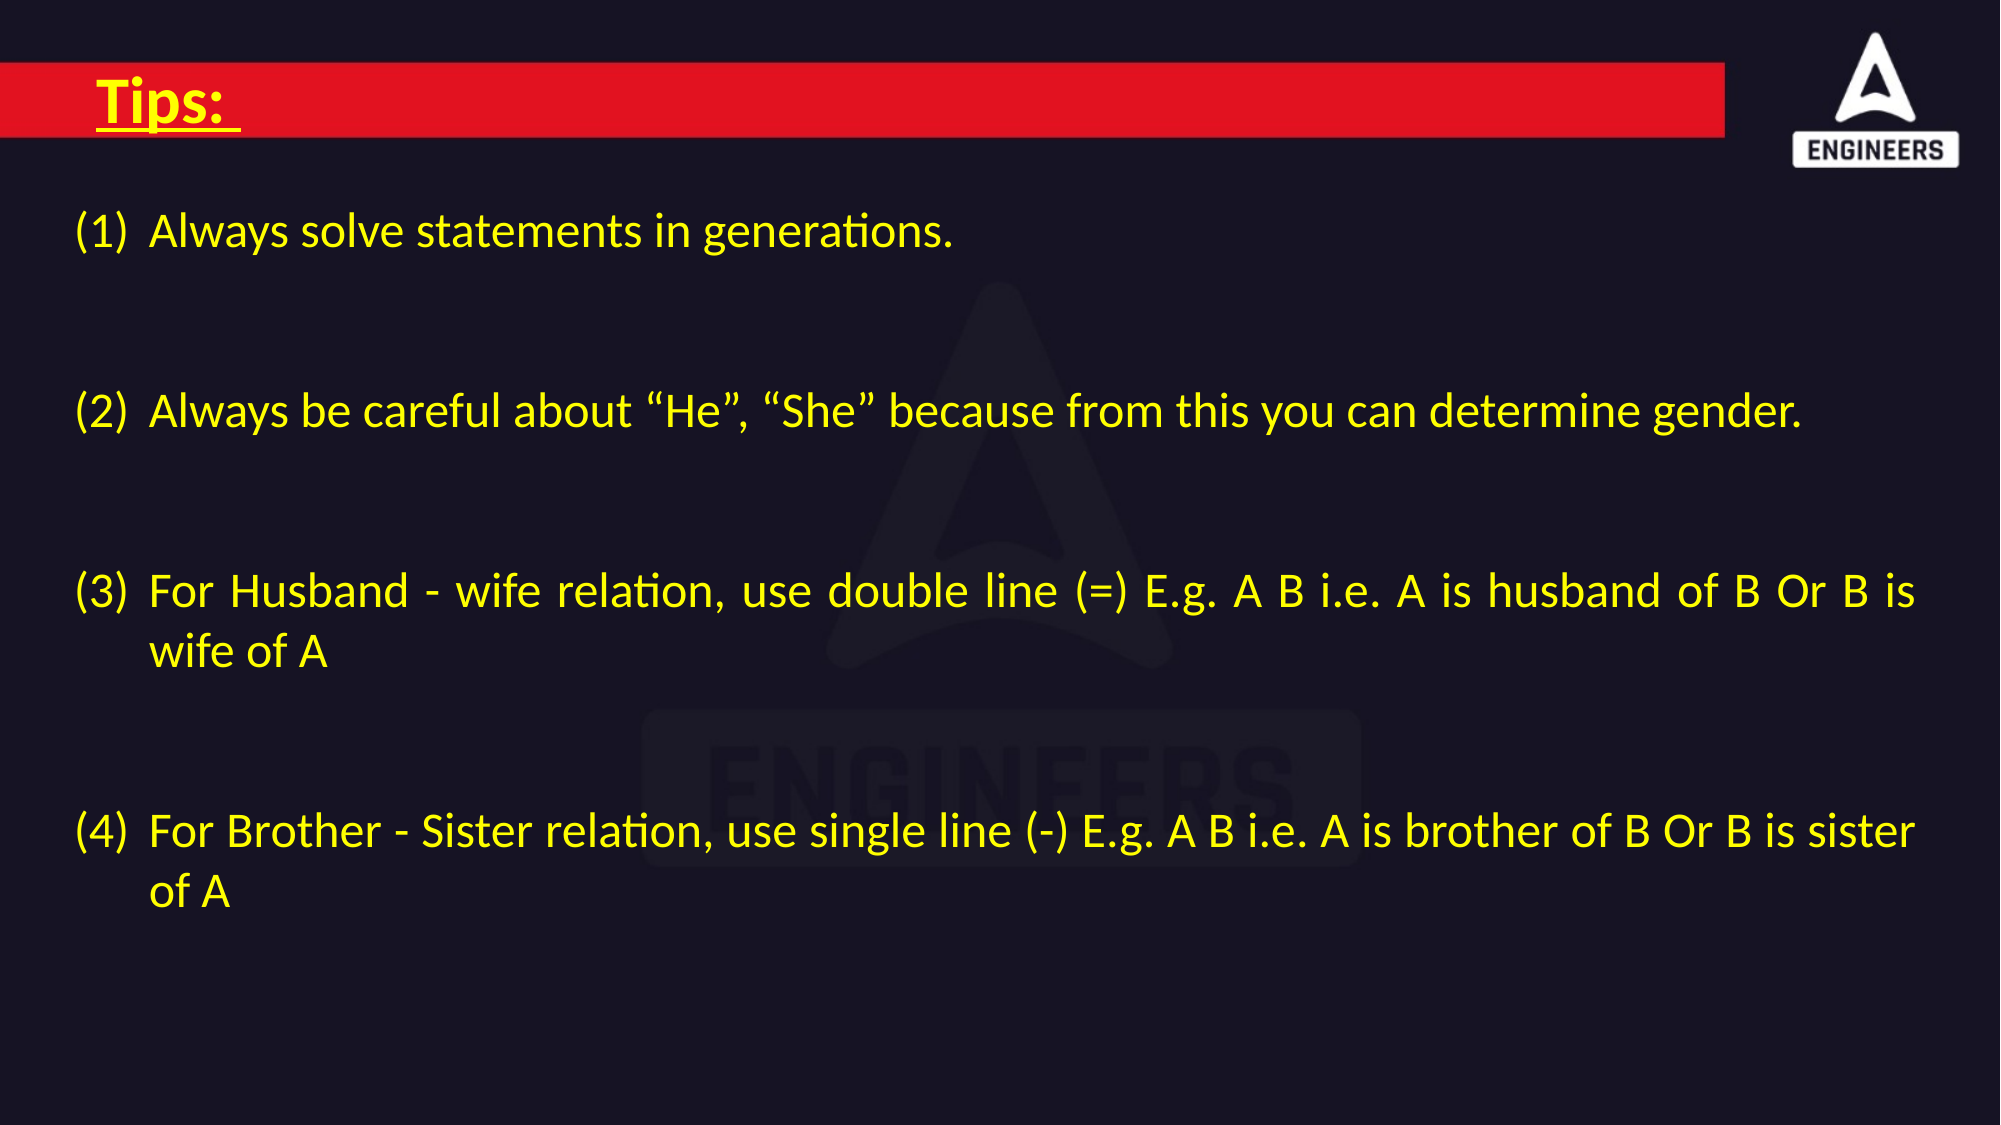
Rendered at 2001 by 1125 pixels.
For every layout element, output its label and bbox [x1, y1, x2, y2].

list [0, 0, 2000, 1125]
